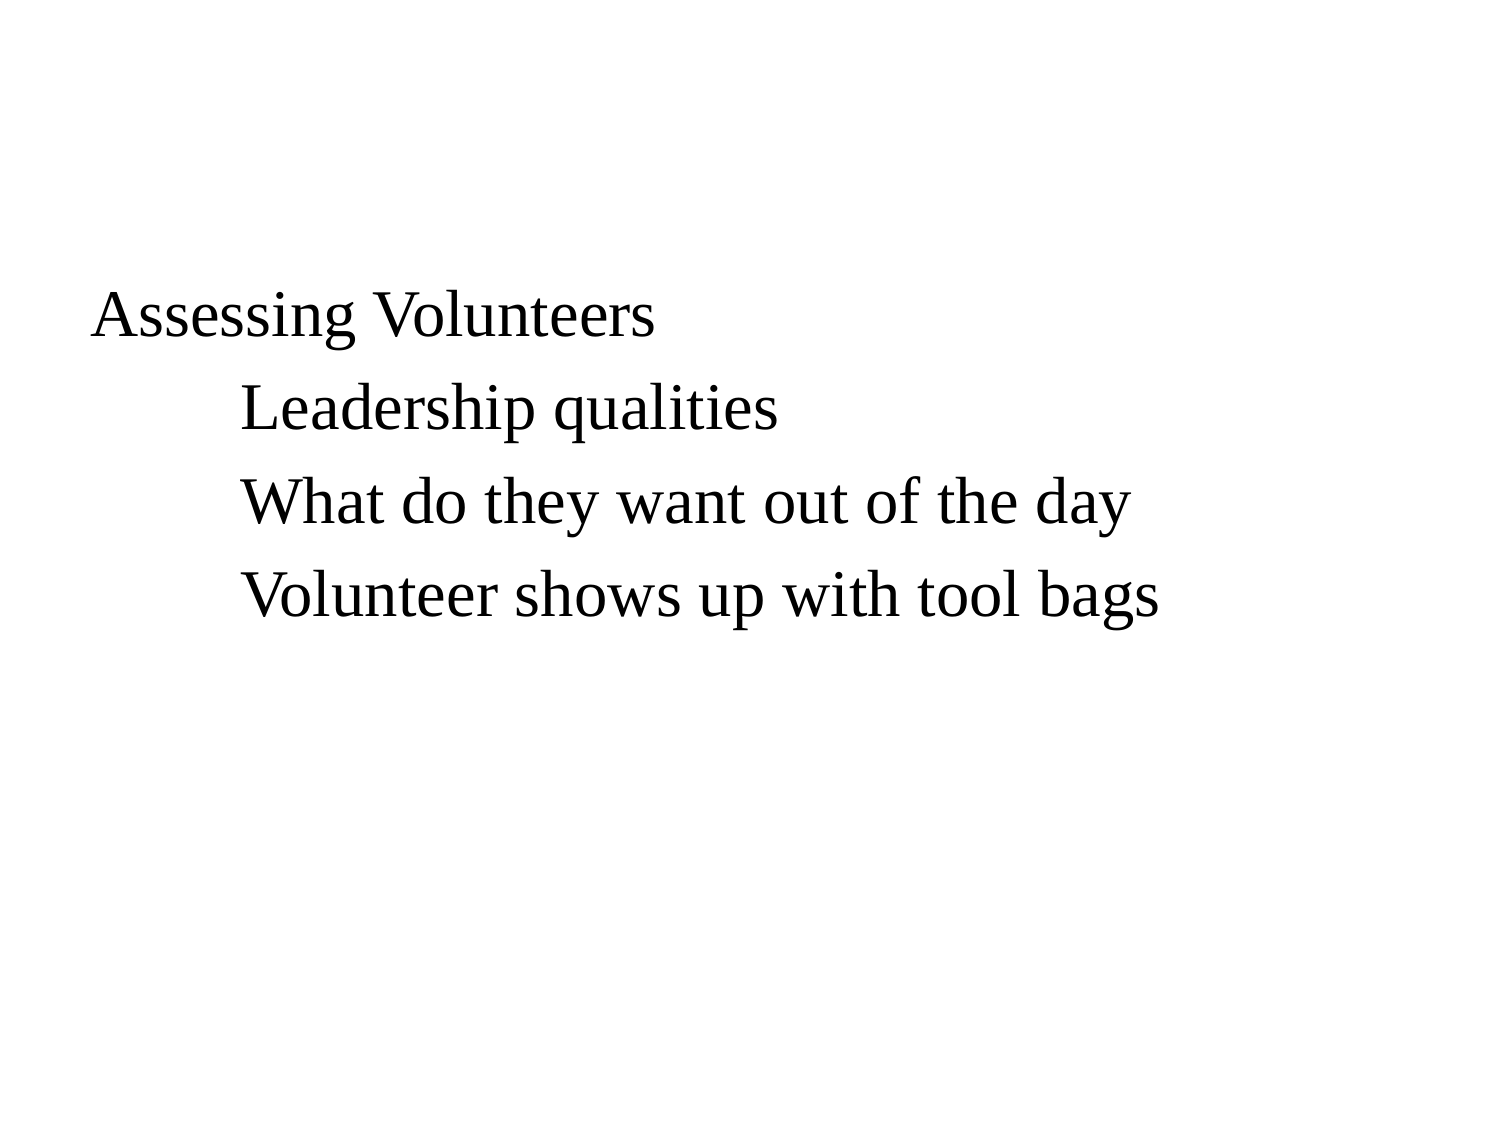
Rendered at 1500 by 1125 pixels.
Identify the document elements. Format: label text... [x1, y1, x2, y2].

list Assessing Volunteers Leadership qualities What do they want out of the day Volunteer shows up with tool bags [75, 262, 1425, 1005]
